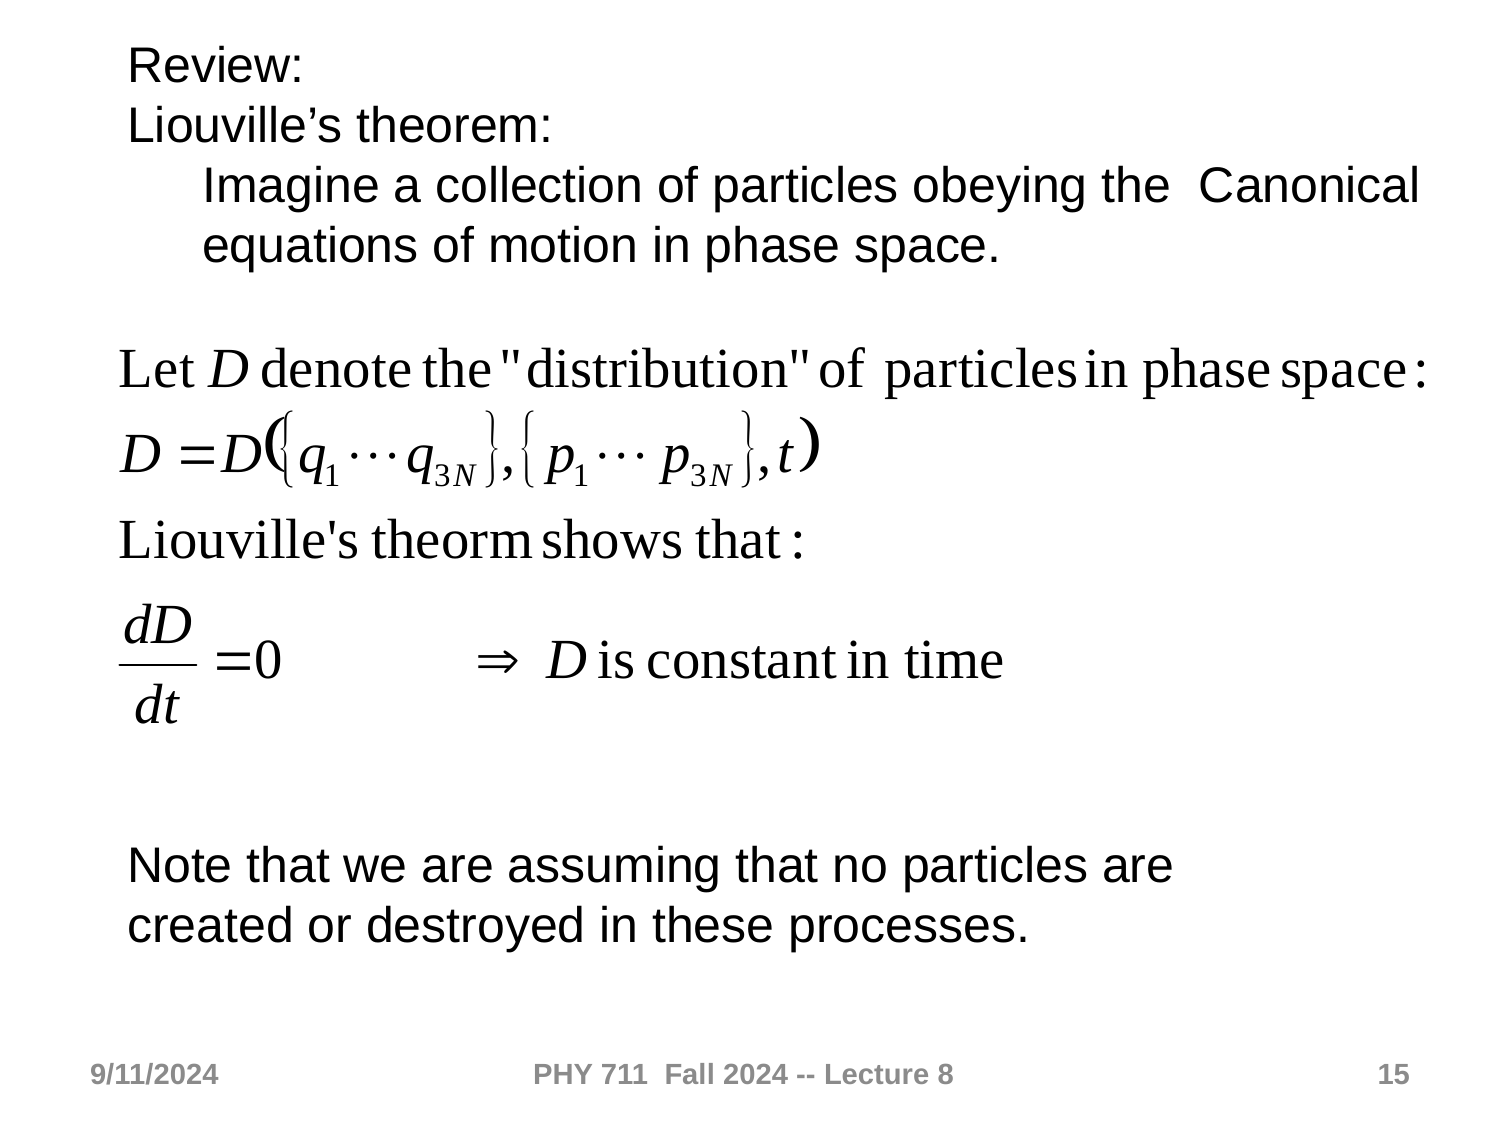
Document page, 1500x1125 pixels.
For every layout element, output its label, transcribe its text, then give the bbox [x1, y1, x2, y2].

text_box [109, 337, 1436, 735]
slide_number 15 [1074, 1042, 1425, 1103]
text_box Review: Liouville’s theorem: Imagine a collection of particles obeying the Canonical equations of motion in phase space. [112, 24, 1500, 340]
text_box Note that we are assuming that no particles are created or destroyed in these processes. [112, 824, 1350, 960]
footer PHY 711 Fall 2024 -- Lecture 8 [450, 1042, 1038, 1103]
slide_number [75, 1042, 425, 1103]
